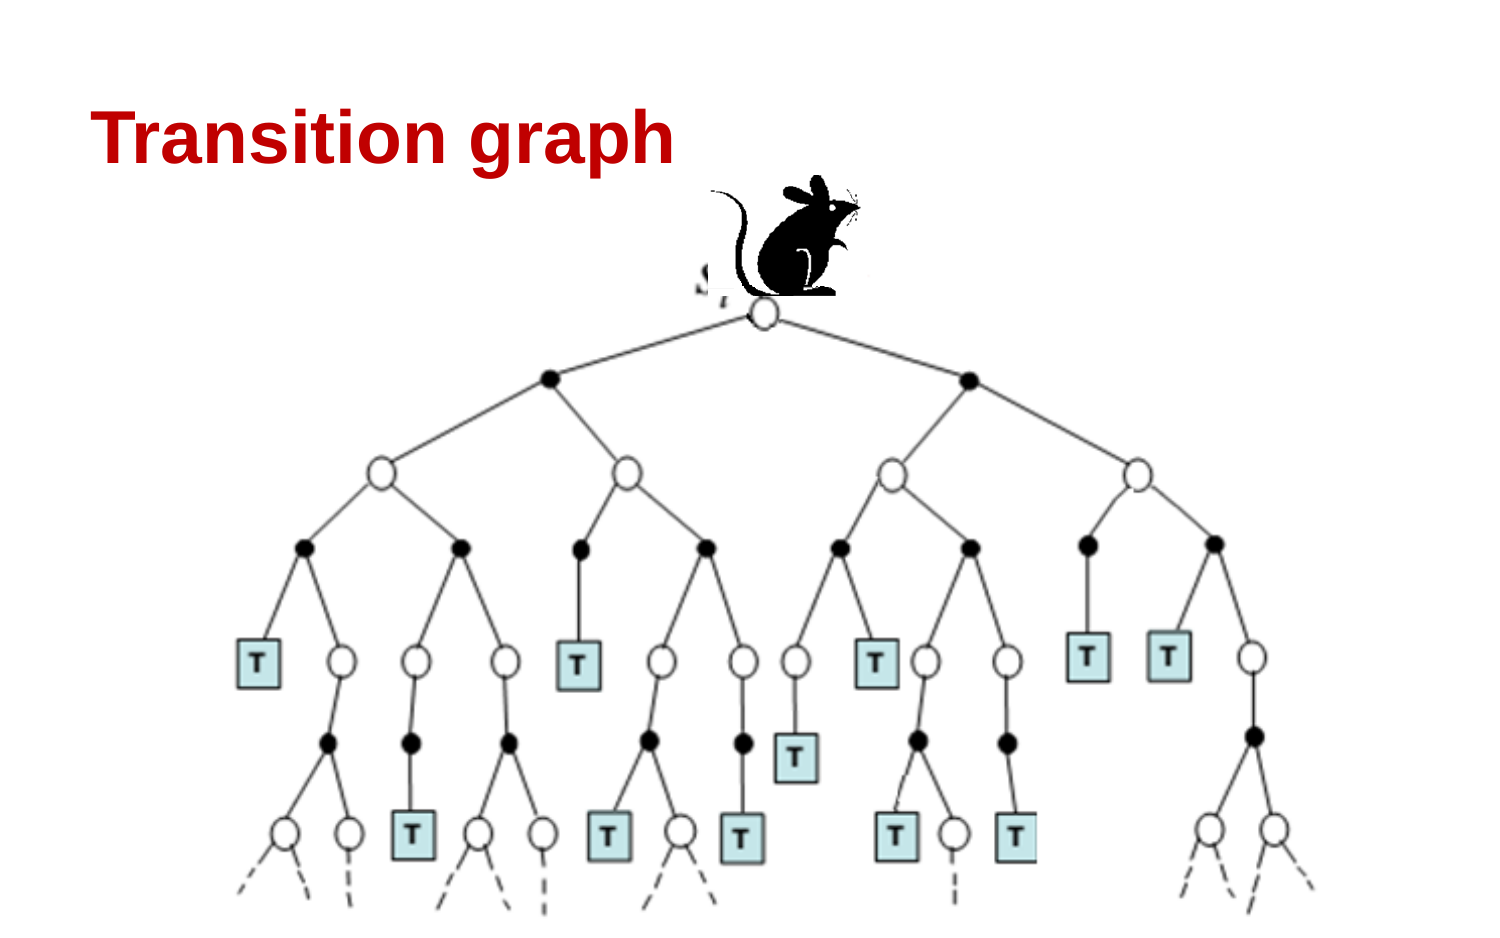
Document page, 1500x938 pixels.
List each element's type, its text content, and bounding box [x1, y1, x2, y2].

title Transition graph [75, 37, 1425, 194]
picture [182, 175, 1389, 938]
